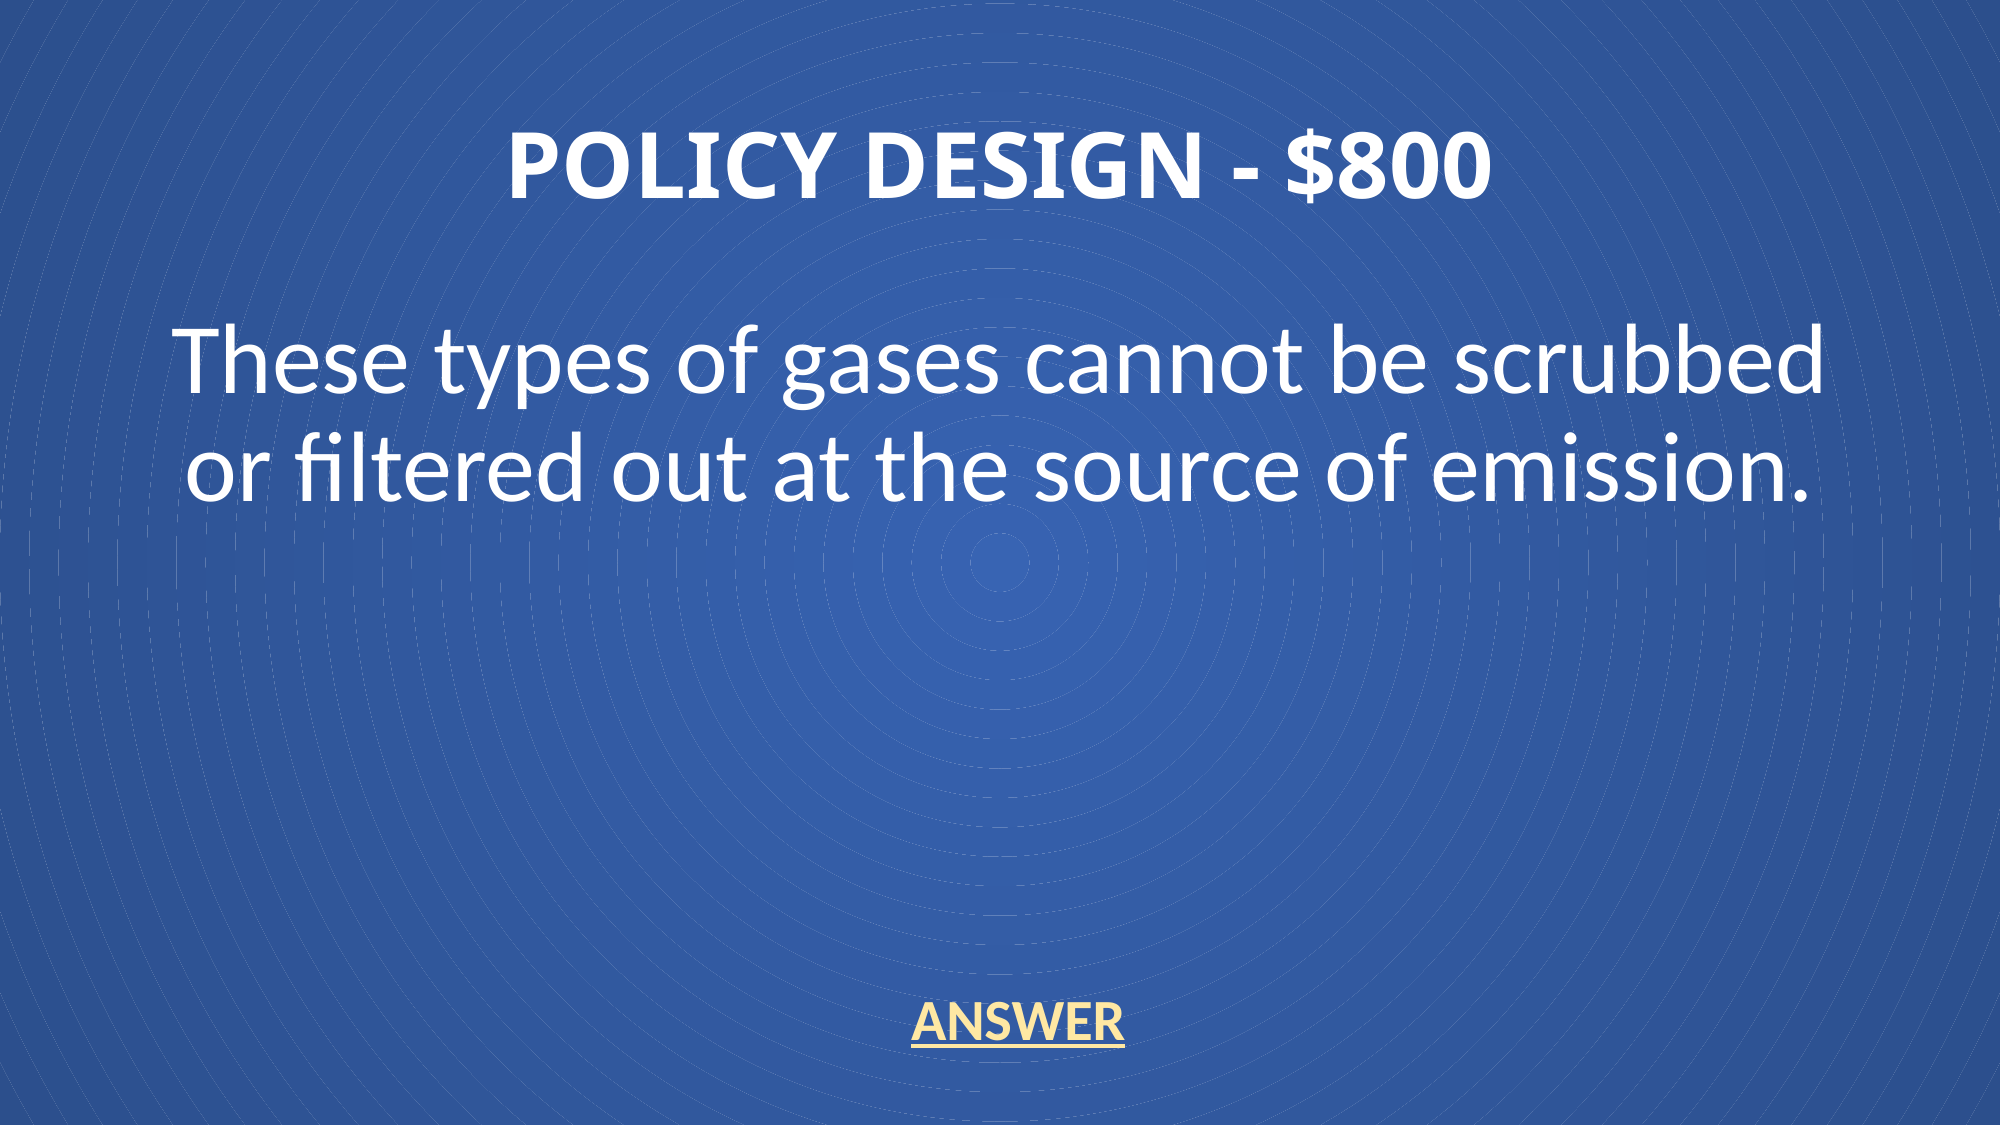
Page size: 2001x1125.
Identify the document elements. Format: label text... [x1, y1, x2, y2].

title POLICY DESIGN - $800 [137, 59, 1863, 278]
list These types of gases cannot be scrubbed or filtered out at the source of emission. [137, 299, 1863, 630]
text_box ANSWER [767, 974, 1270, 1059]
